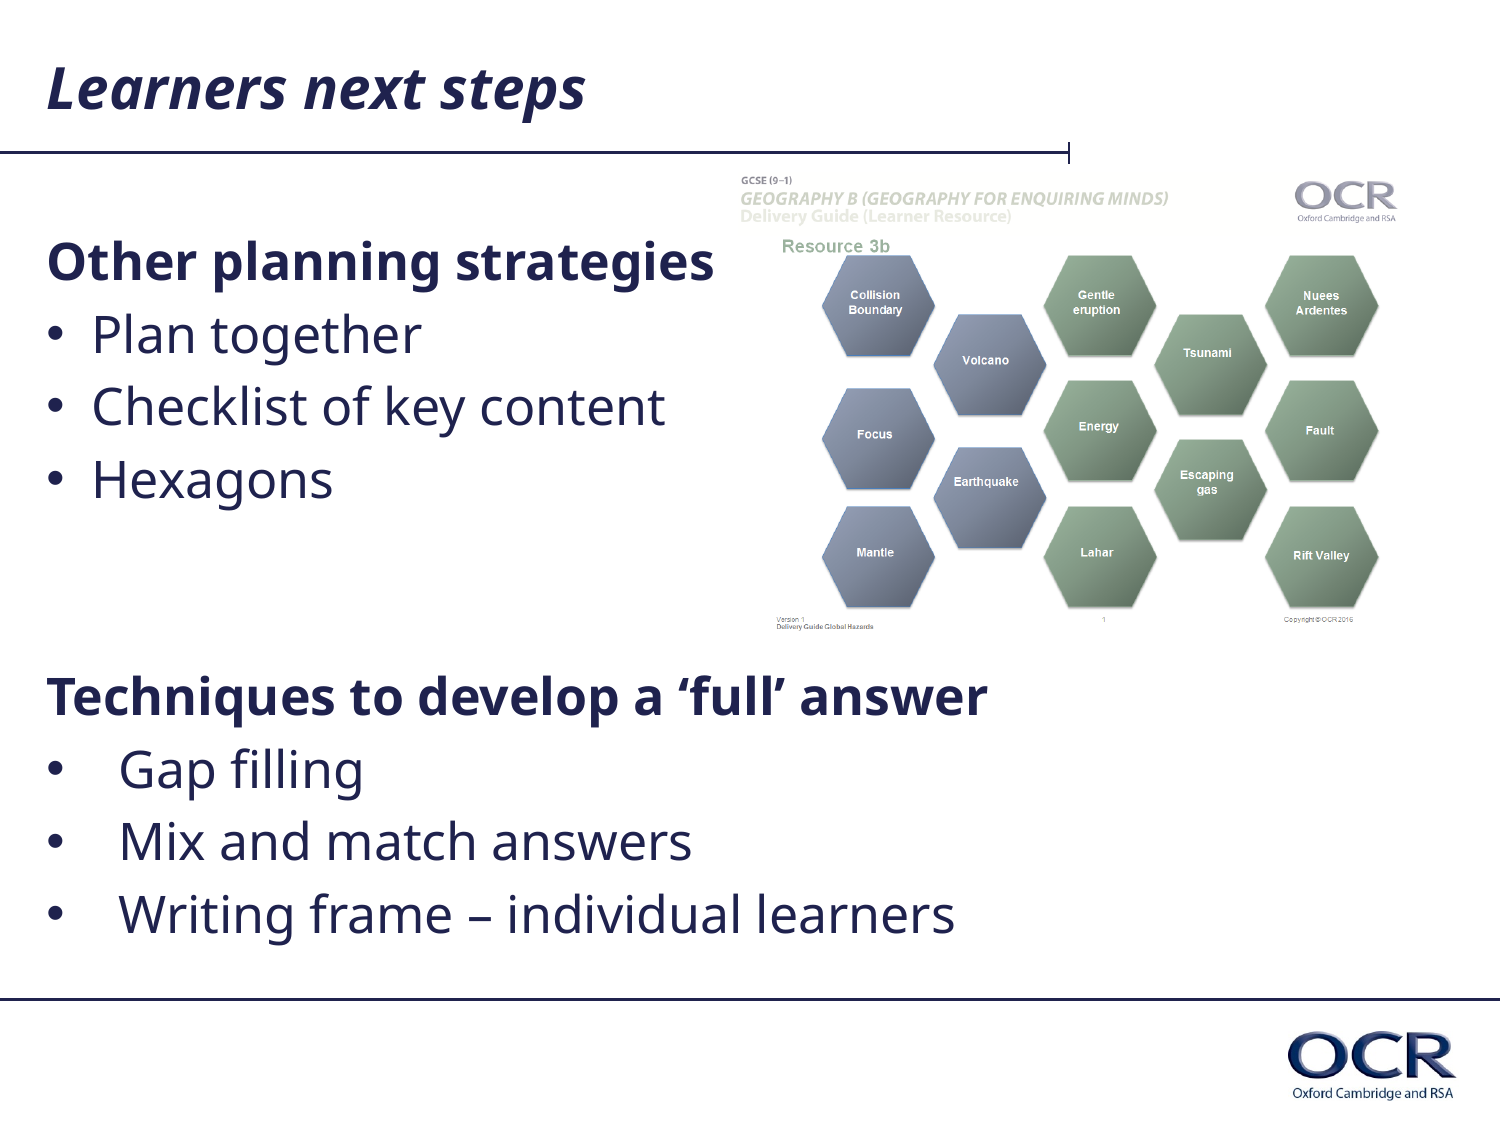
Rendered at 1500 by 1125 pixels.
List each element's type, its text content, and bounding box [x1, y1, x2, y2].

picture [737, 172, 1400, 641]
picture [1288, 1031, 1459, 1101]
title Learners next steps [31, 43, 1459, 157]
list Other planning strategies Plan together Checklist of key content Hexagons Techniques to develop a ‘full’ answer Gap filling Mix and match answers Writing frame – individual learners [31, 221, 1459, 953]
